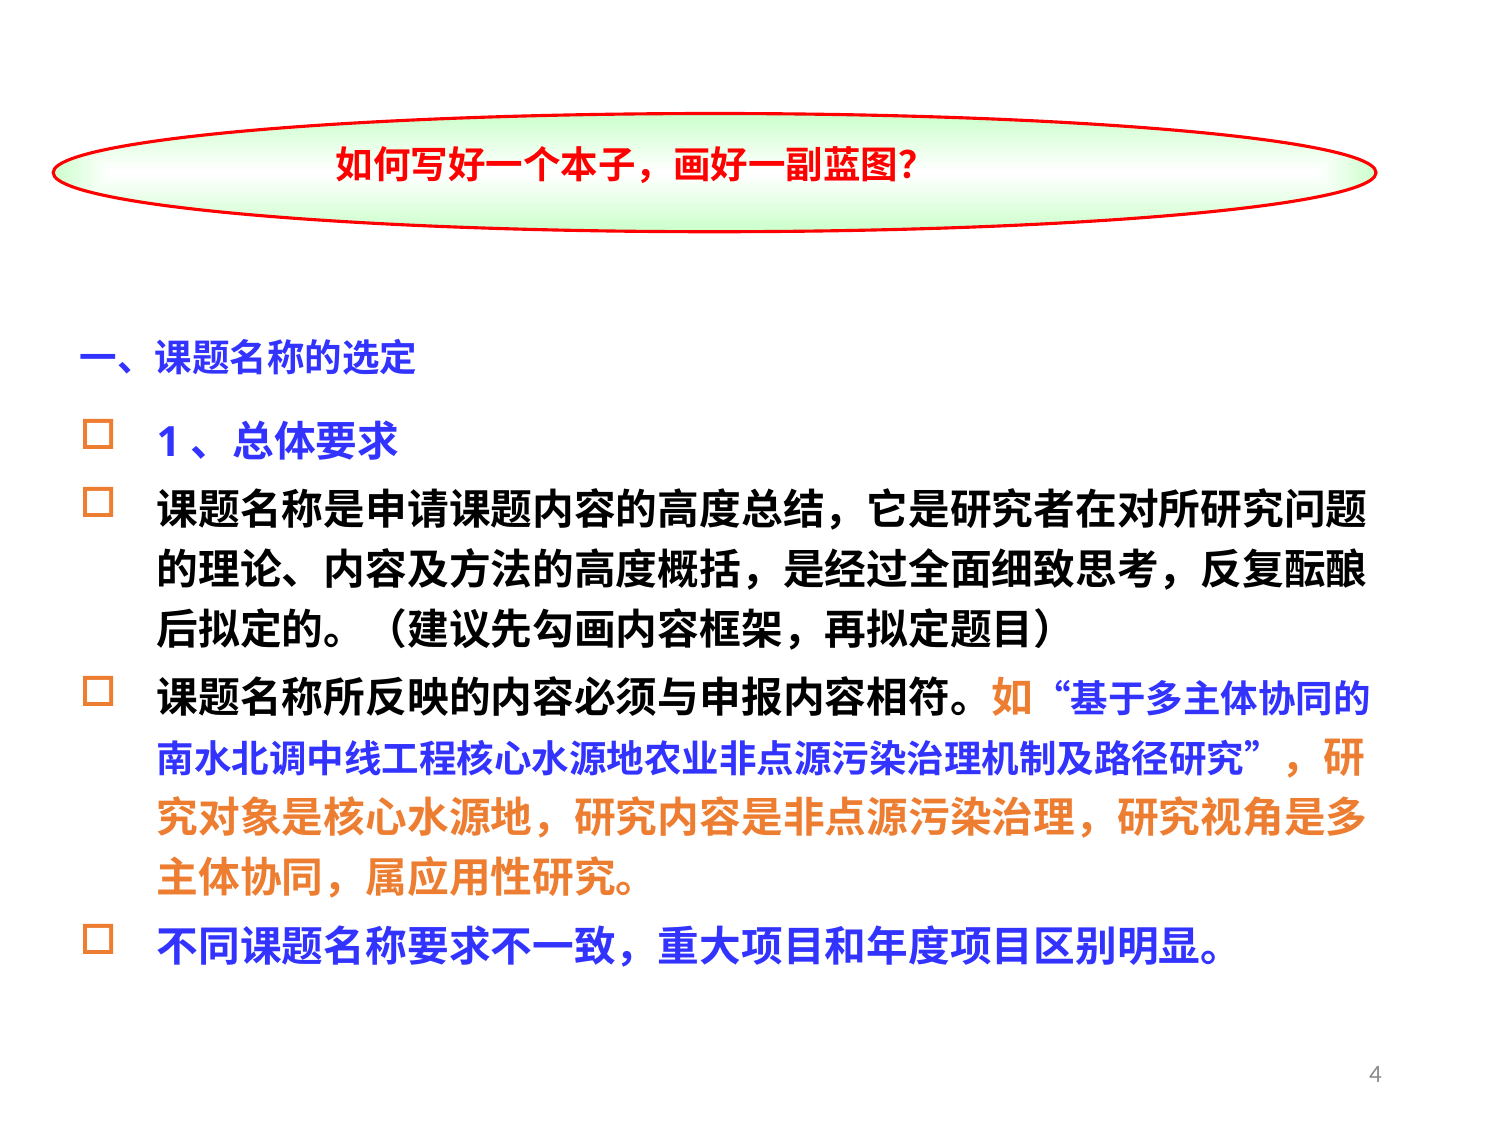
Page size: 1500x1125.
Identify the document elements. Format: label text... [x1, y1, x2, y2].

text_box 一、课题名称的选定 [64, 326, 573, 386]
text_box 1、总体要求 课题名称是申请课题内容的高度总结，它是研究者在对所研究问题的理论、内容及方法的高度概括，是经过全面细致思考，反复酝酿后拟定的。（建议先勾画内容框架，再拟定题目） 课题名称所反映的内容必须与申报内容相符。如“基于多主体协同的南水北调中线工程核心水源地农业非点源污染治理机制及路径研究”，研究对象是核心水源地，研究内容是非点源污染治理，研究视角是多主体协同，属应用性研究。 不同课题名称要求不一致，重大项目和年度项目区别明显。 [64, 397, 1410, 1033]
slide_number 4 [1059, 1042, 1397, 1103]
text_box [53, 113, 1377, 232]
